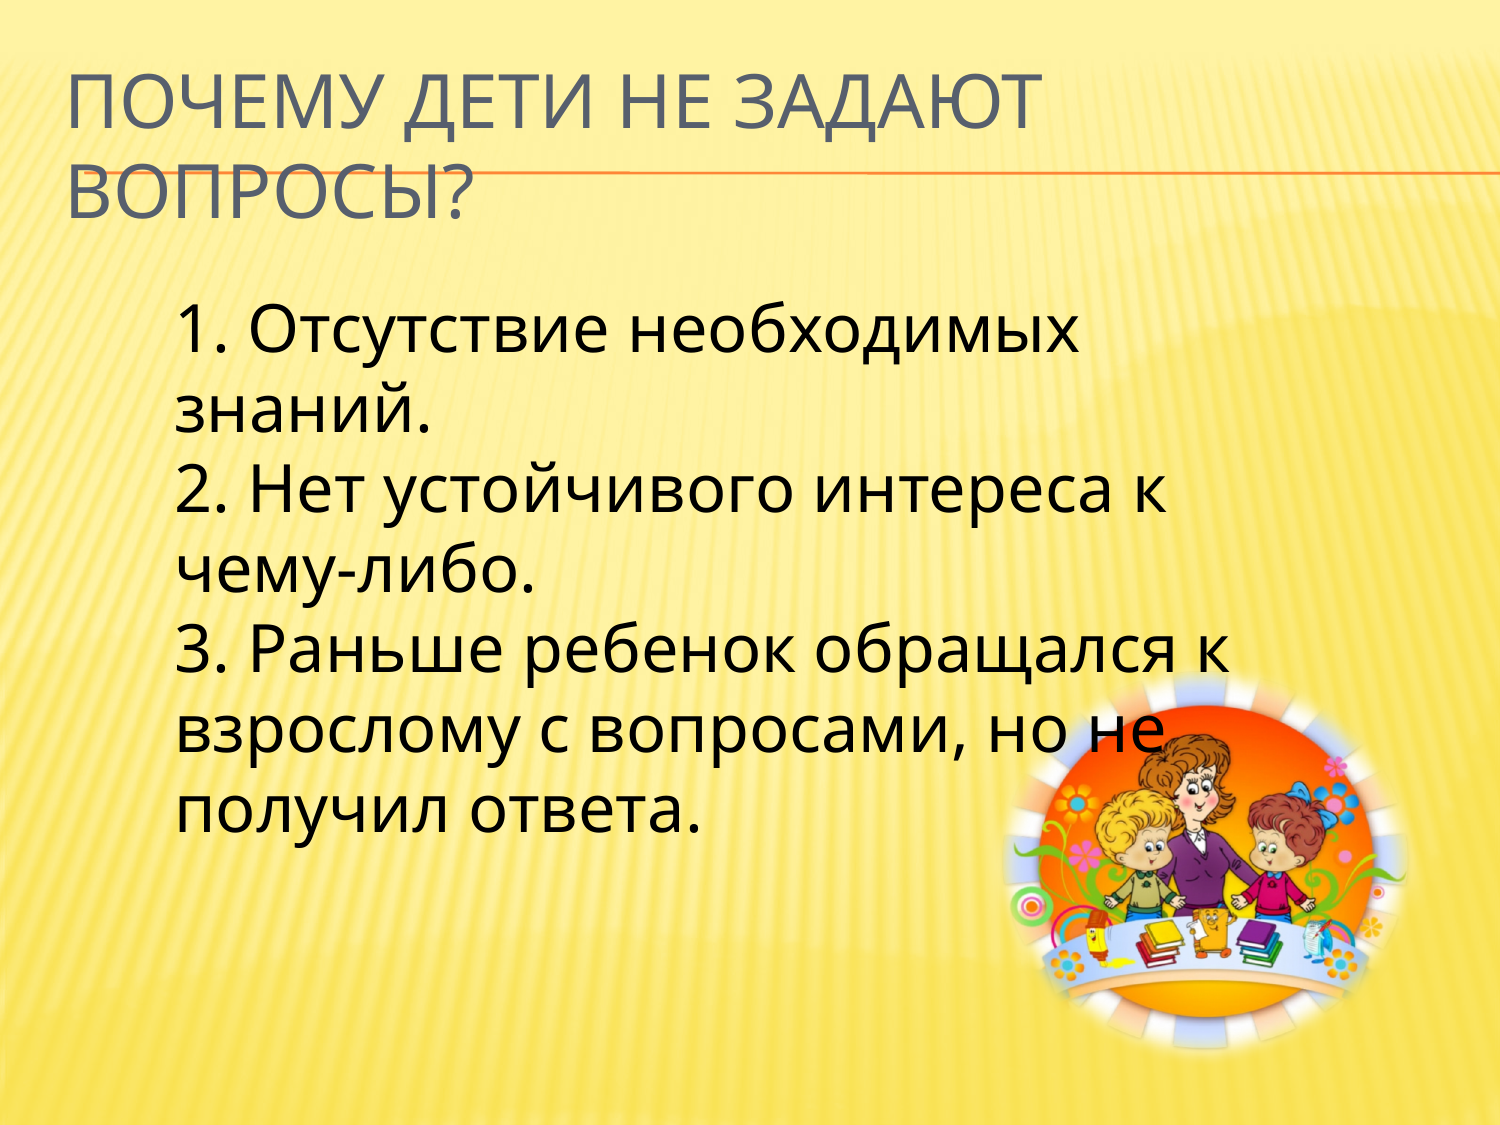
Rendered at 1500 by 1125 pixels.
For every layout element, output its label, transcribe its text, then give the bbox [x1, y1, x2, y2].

text_box 1. Отсутствие необходимых знаний. 2. Нет устойчивого интереса к чему-либо. 3. Раньше ребенок обращался к взрослому с вопросами, но не получил ответа. [159, 278, 1344, 693]
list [985, 656, 1422, 1069]
title Почему дети не задают вопросы? [50, 75, 1475, 213]
